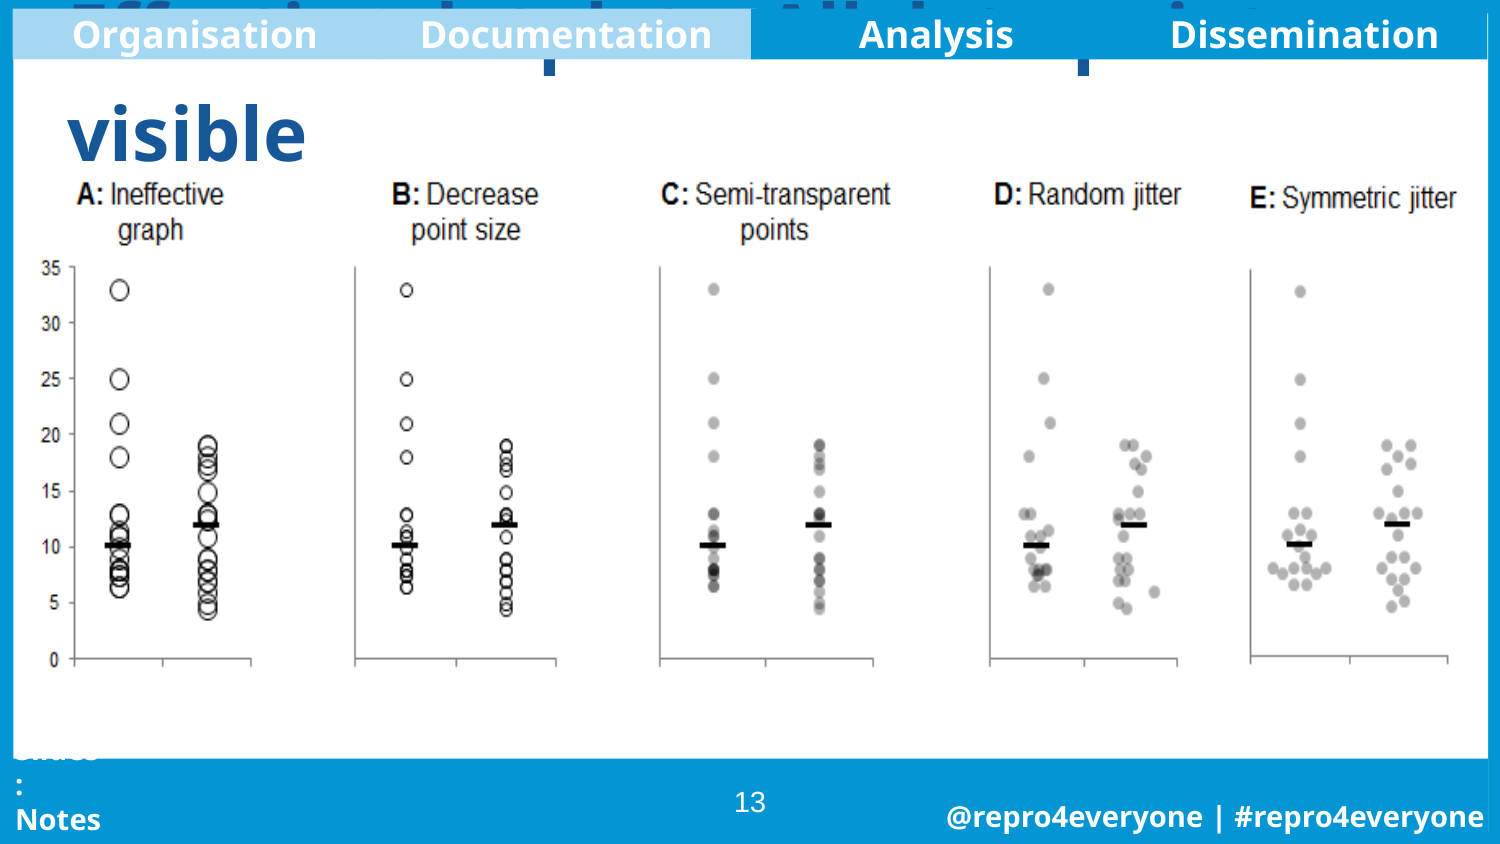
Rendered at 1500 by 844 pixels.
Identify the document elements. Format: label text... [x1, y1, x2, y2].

title Effective dotplots: All data points visible [52, 68, 1450, 192]
picture [965, 166, 1201, 687]
picture [330, 166, 580, 687]
picture [635, 166, 910, 687]
slide_number ‹#› [705, 758, 795, 844]
picture [592, 2, 601, 8]
picture [1225, 170, 1476, 683]
picture [24, 166, 275, 687]
picture [288, 2, 299, 8]
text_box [12, 8, 1488, 60]
picture [442, 2, 452, 8]
picture [824, 2, 833, 8]
picture [119, 2, 140, 8]
picture [148, 2, 169, 8]
picture [847, 2, 856, 8]
picture [1172, 2, 1183, 8]
picture [913, 2, 923, 8]
